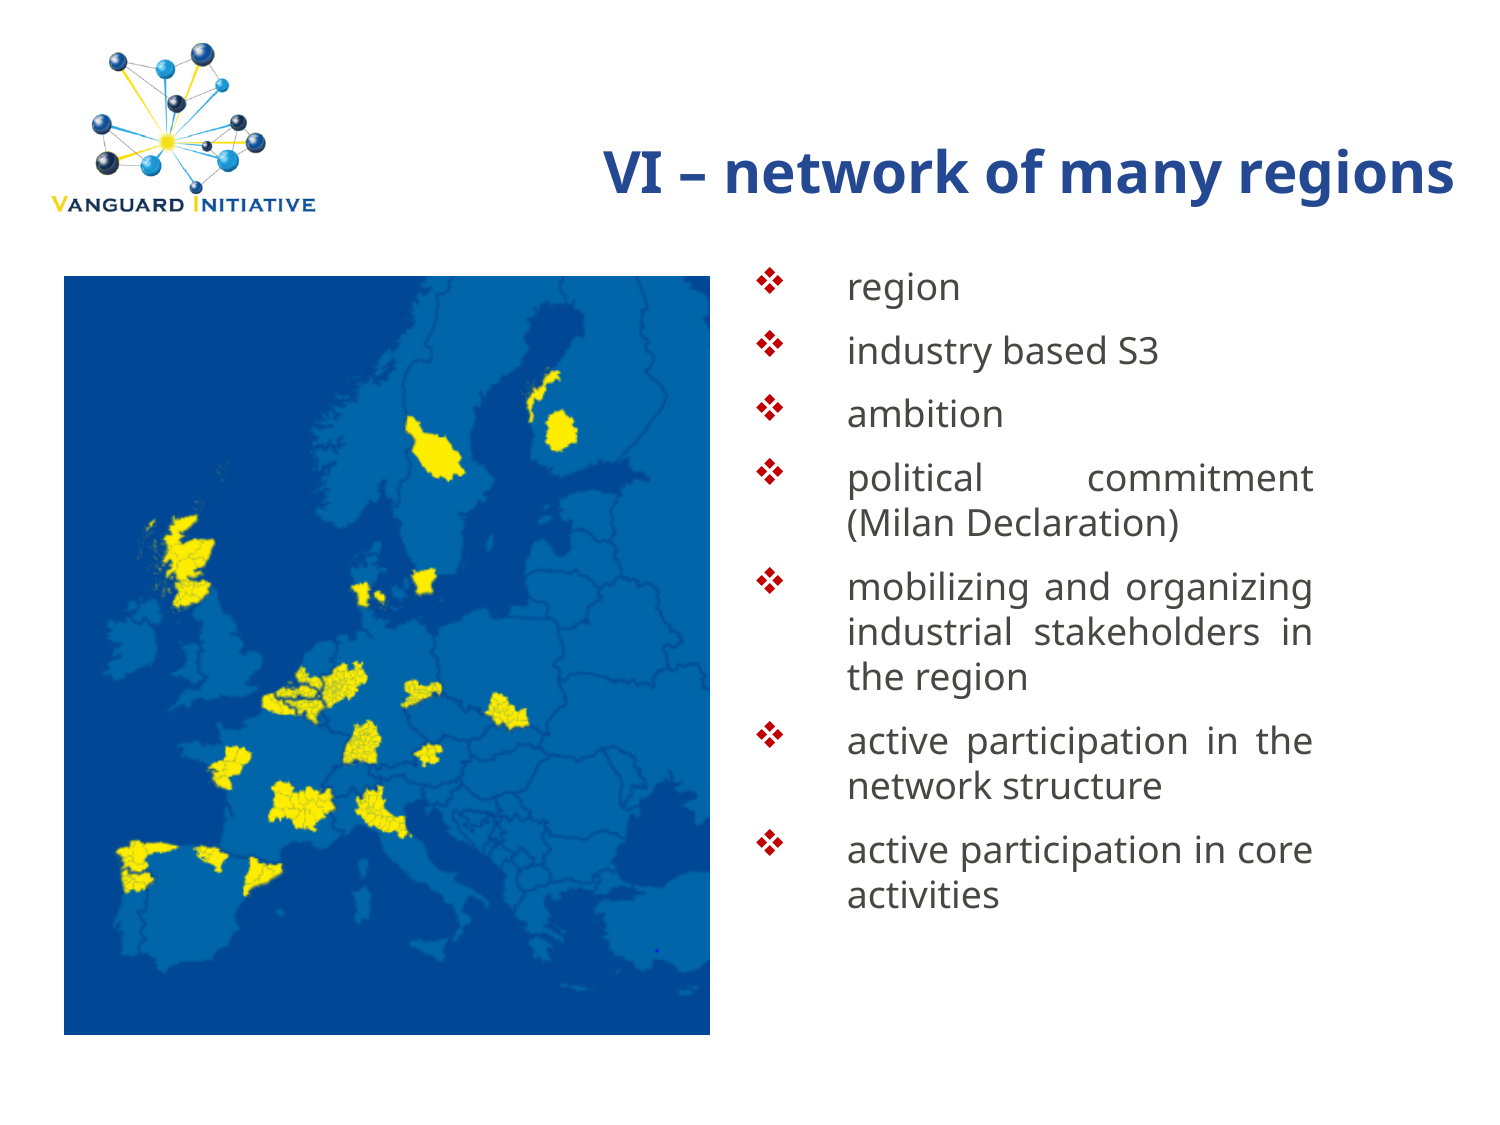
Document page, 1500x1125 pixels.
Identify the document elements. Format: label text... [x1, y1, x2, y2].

title VI – network of many regions [312, 78, 1471, 266]
picture [41, 30, 329, 218]
text_box region industry based S3 ambition political commitment (Milan Declaration) mobilizing and organizing industrial stakeholders in the region active participation in the network structure active participation in core activities [738, 255, 1329, 693]
picture [64, 276, 710, 1035]
